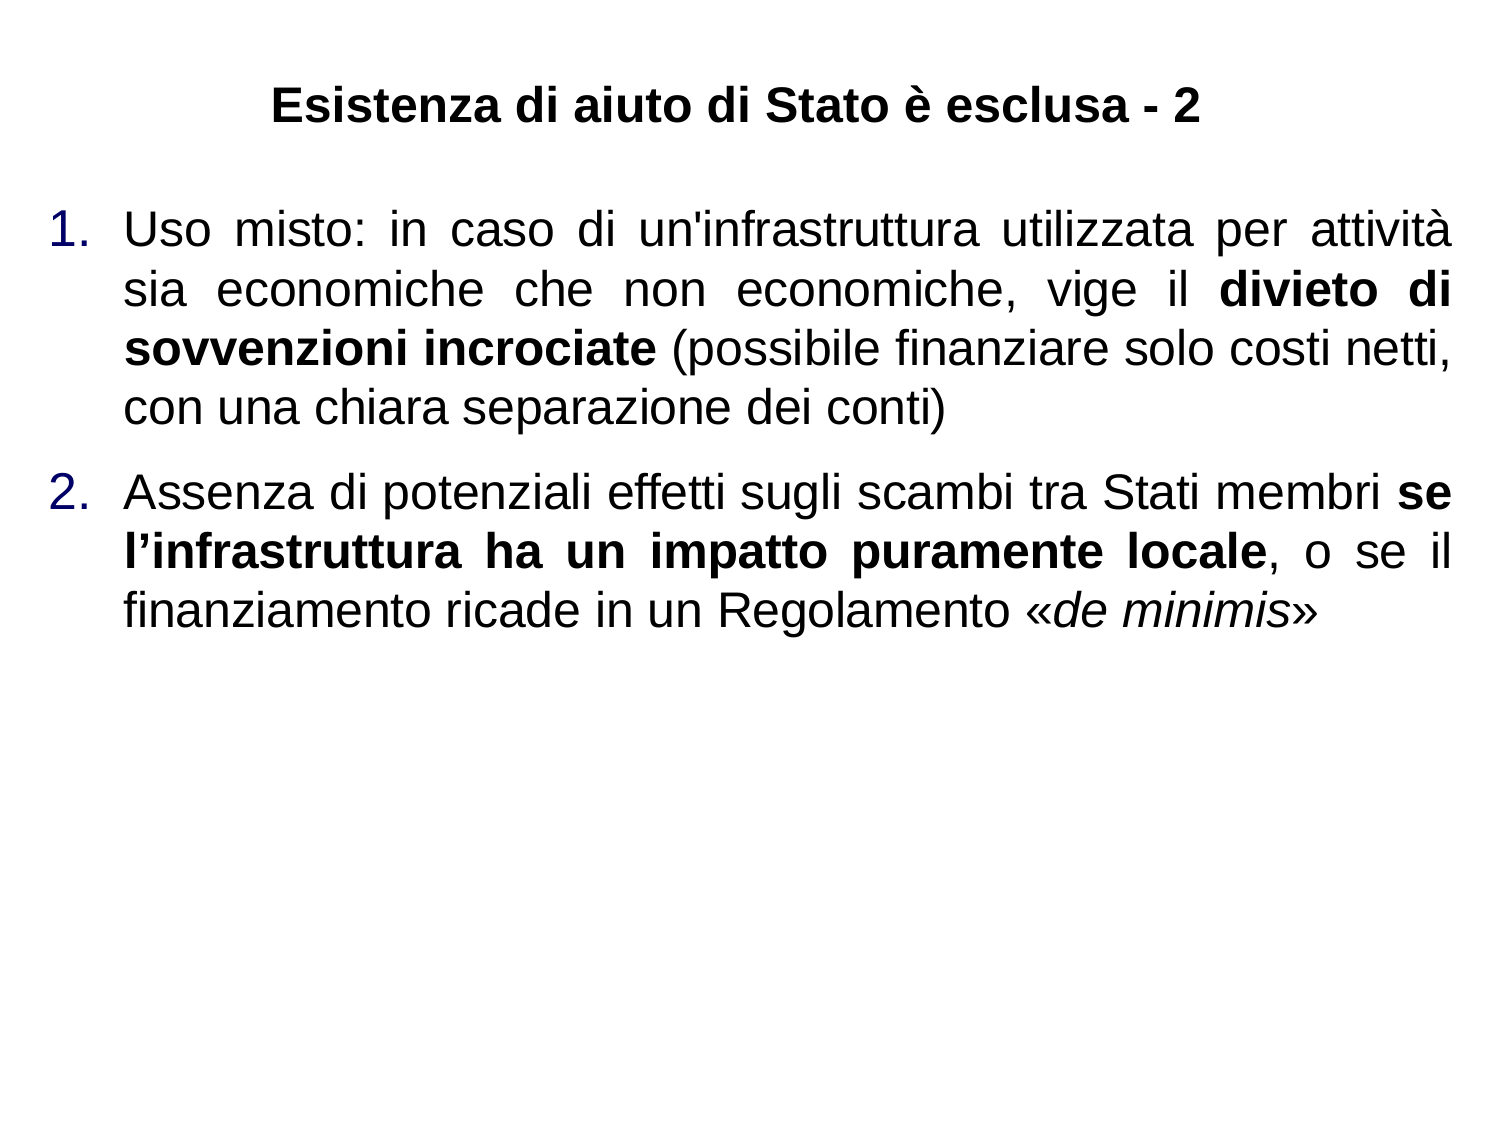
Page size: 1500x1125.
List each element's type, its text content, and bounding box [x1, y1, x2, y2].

title Esistenza di aiuto di Stato è esclusa - 2 [152, 6, 1319, 197]
text_box Uso misto: in caso di un'infrastruttura utilizzata per attività sia economiche che non economiche, vige il divieto di sovvenzioni incrociate (possibile finanziare solo costi netti, con una chiara separazione dei conti) Assenza di potenziali effetti sugli scambi tra Stati membri se l’infrastruttura ha un impatto puramente locale, o se il finanziamento ricade in un Regolamento «de minimis» [46, 199, 1454, 640]
